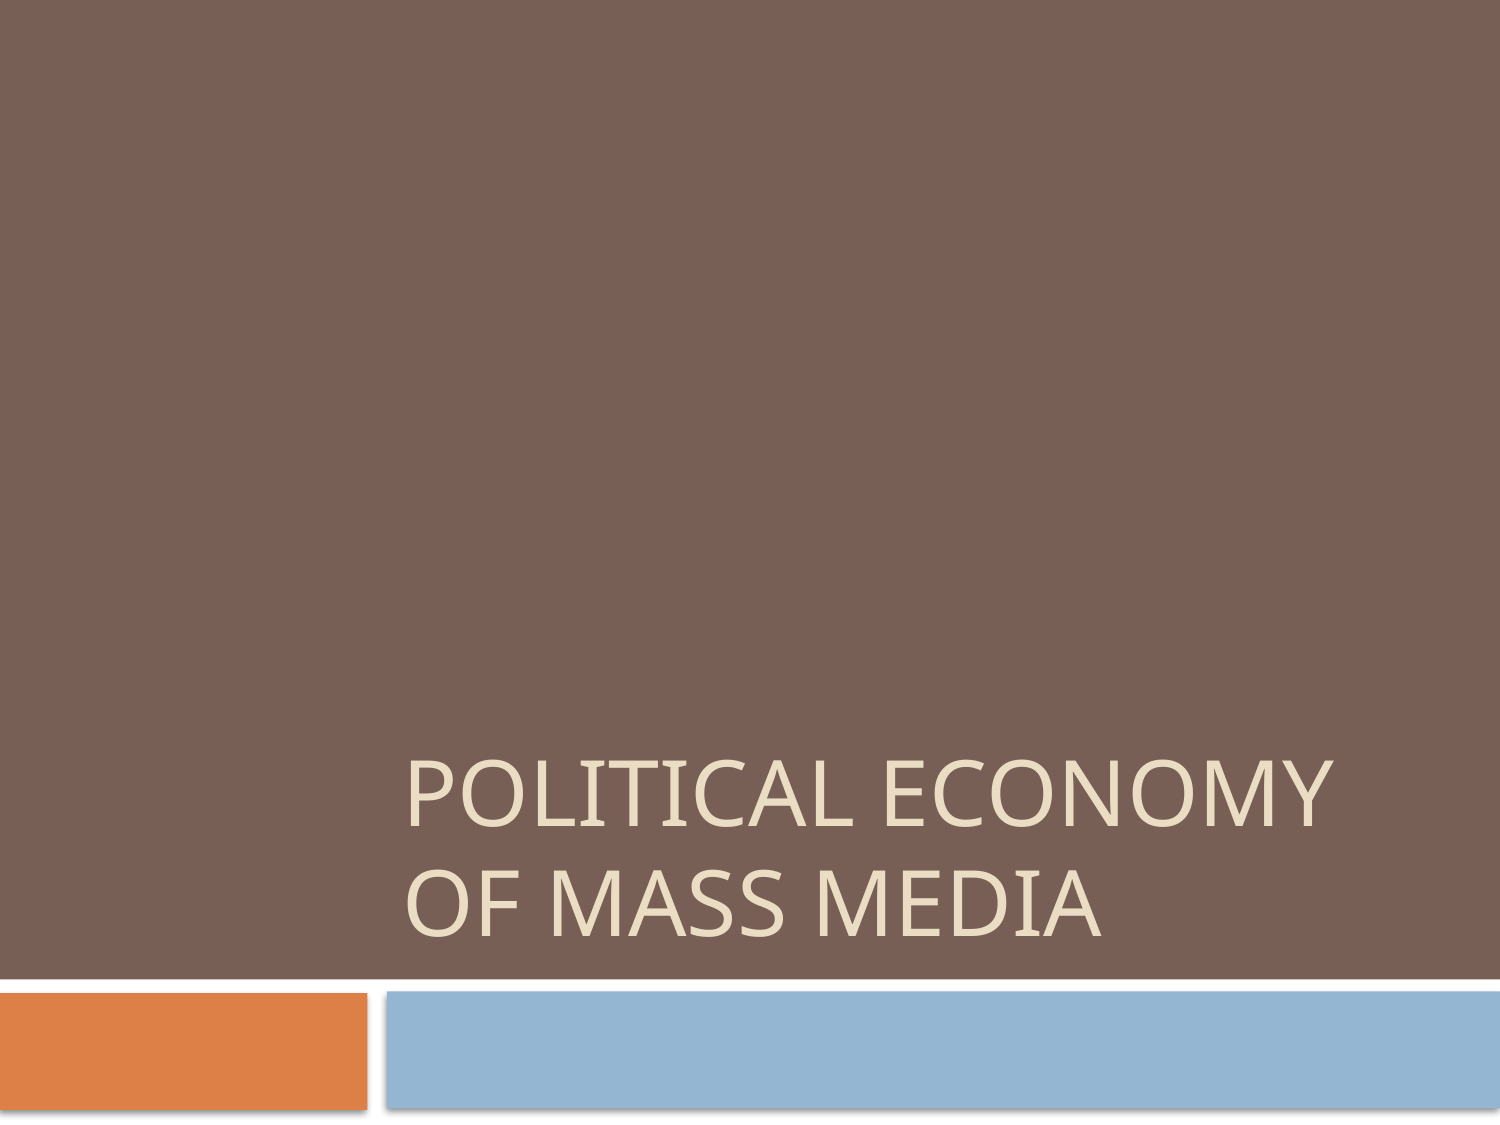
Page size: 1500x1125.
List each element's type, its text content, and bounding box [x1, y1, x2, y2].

title Political Economy of Mass Media [387, 662, 1450, 963]
